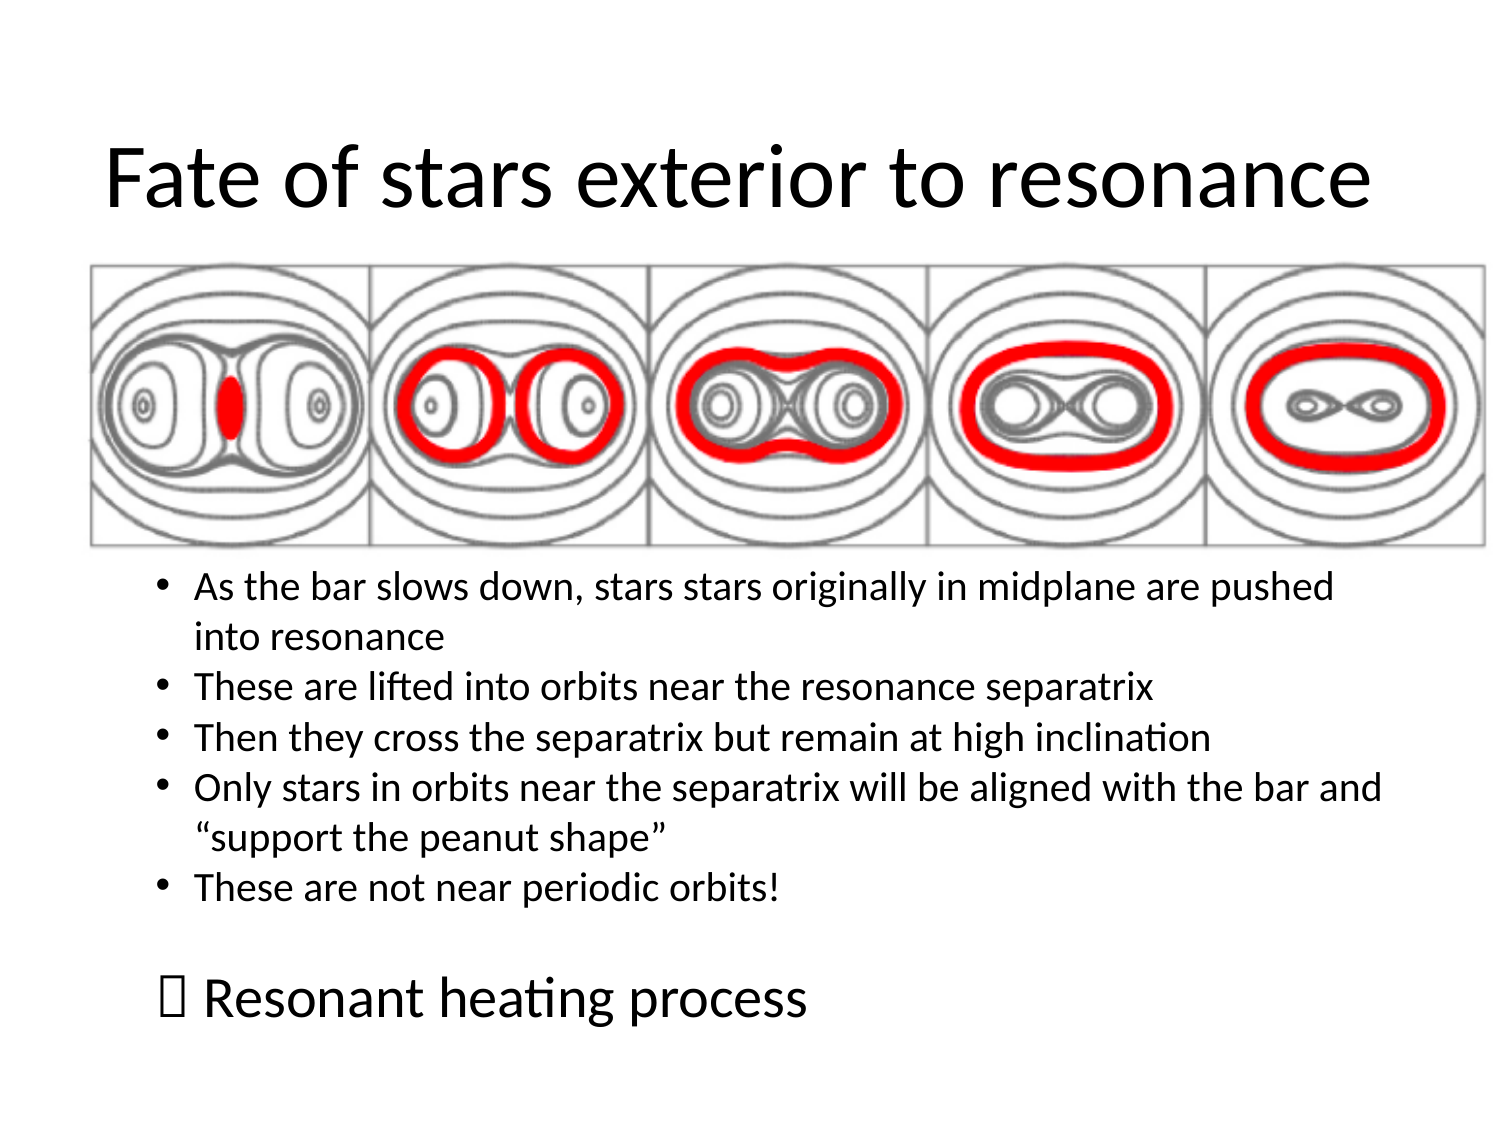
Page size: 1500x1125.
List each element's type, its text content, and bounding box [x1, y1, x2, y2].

text_box As the bar slows down, stars stars originally in midplane are pushed into resonance These are lifted into orbits near the resonance separatrix Then they cross the separatrix but remain at high inclination Only stars in orbits near the separatrix will be aligned with the bar and “support the peanut shape” These are not near periodic orbits!  Resonant heating process [140, 573, 1425, 1037]
title Fate of stars exterior to resonance [75, 67, 1425, 245]
picture [74, 246, 1500, 565]
